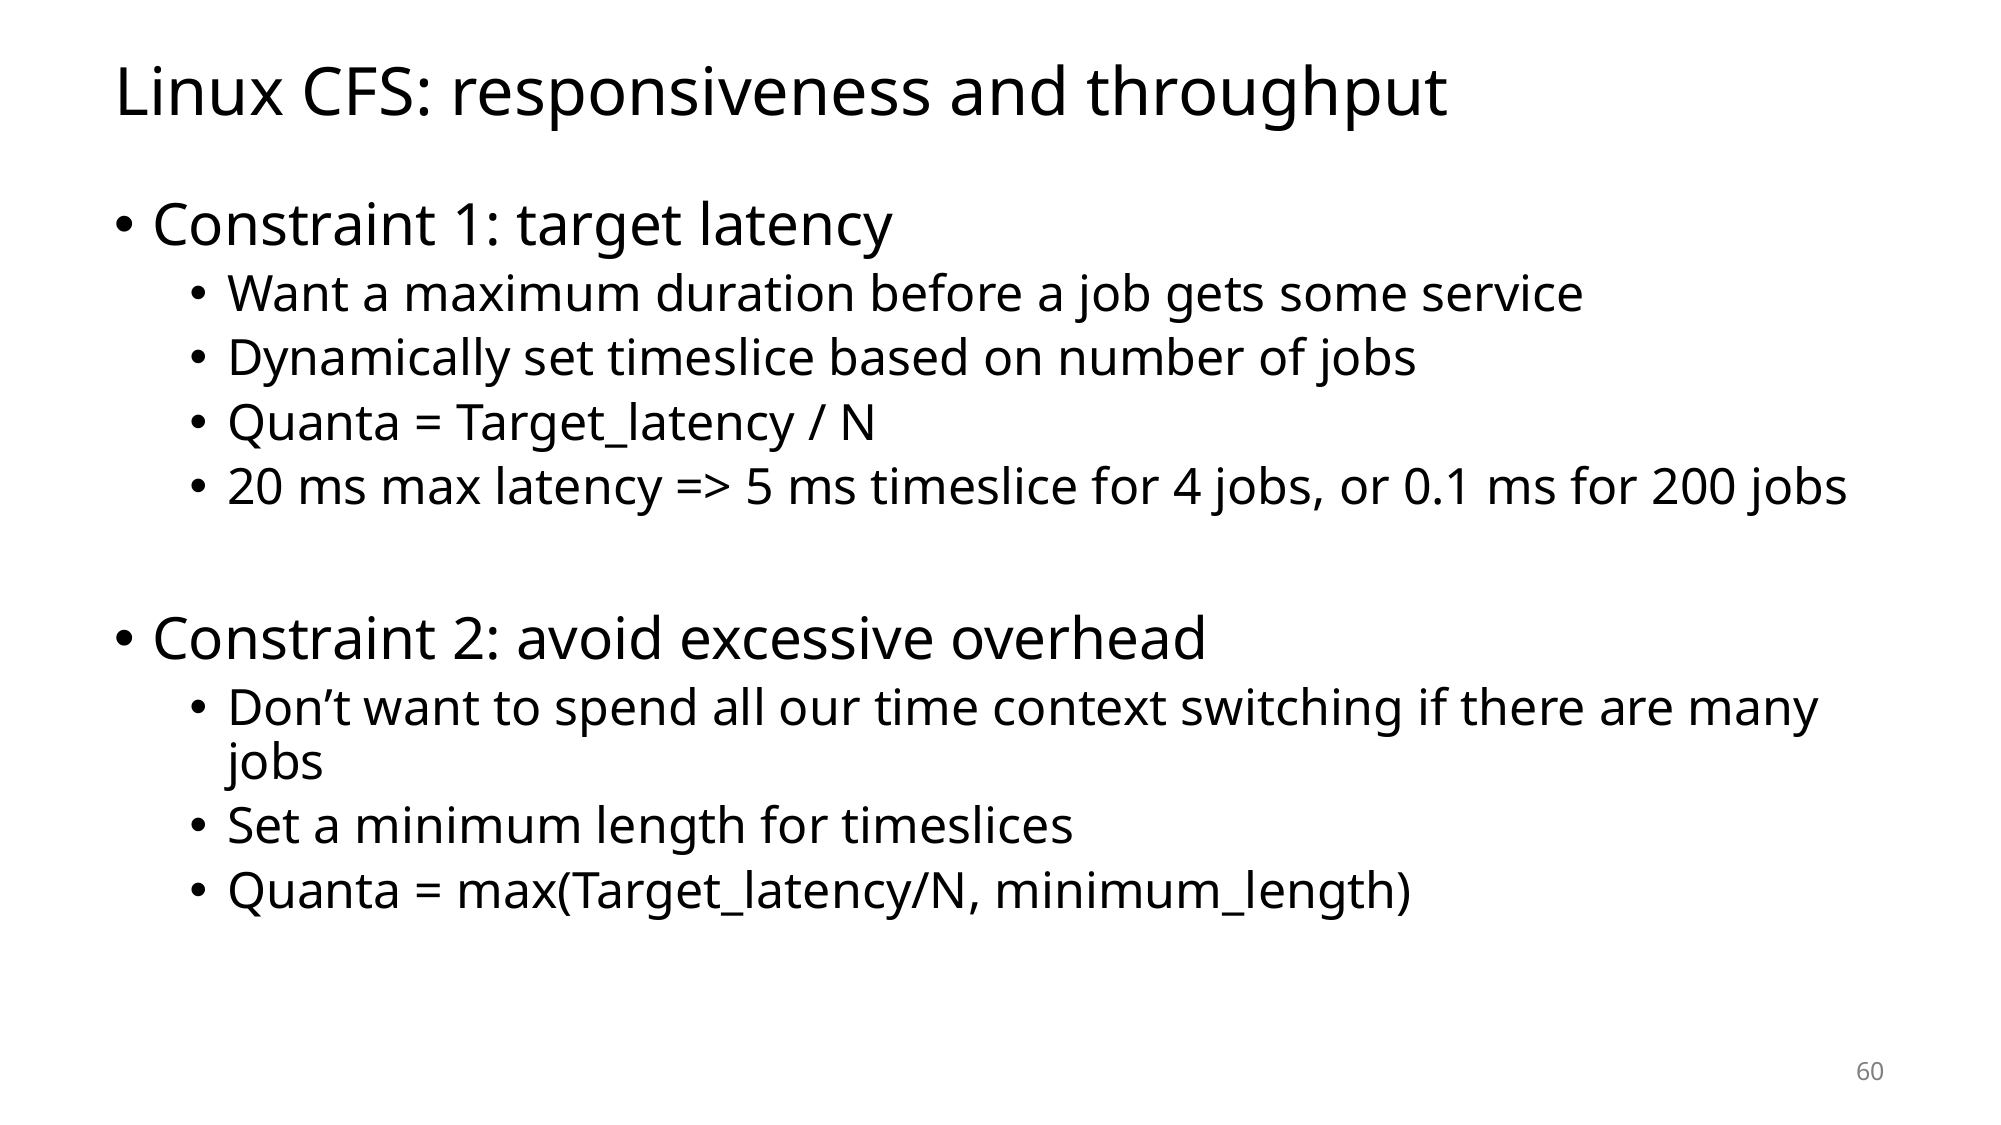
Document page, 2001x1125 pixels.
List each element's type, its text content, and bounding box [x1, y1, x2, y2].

slide_number 60 [1749, 1042, 1900, 1103]
list Constraint 1: target latency Want a maximum duration before a job gets some service Dynamically set timeslice based on number of jobs Quanta = Target_latency / N 20 ms max latency => 5 ms timeslice for 4 jobs, or 0.1 ms for 200 jobs Constraint 2: avoid excessive overhead Don’t want to spend all our time context switching if there are many jobs Set a minimum length for timeslices Quanta = max(Target_latency/N, minimum_length) [99, 187, 1900, 1013]
title Linux CFS: responsiveness and throughput [99, 37, 1900, 150]
